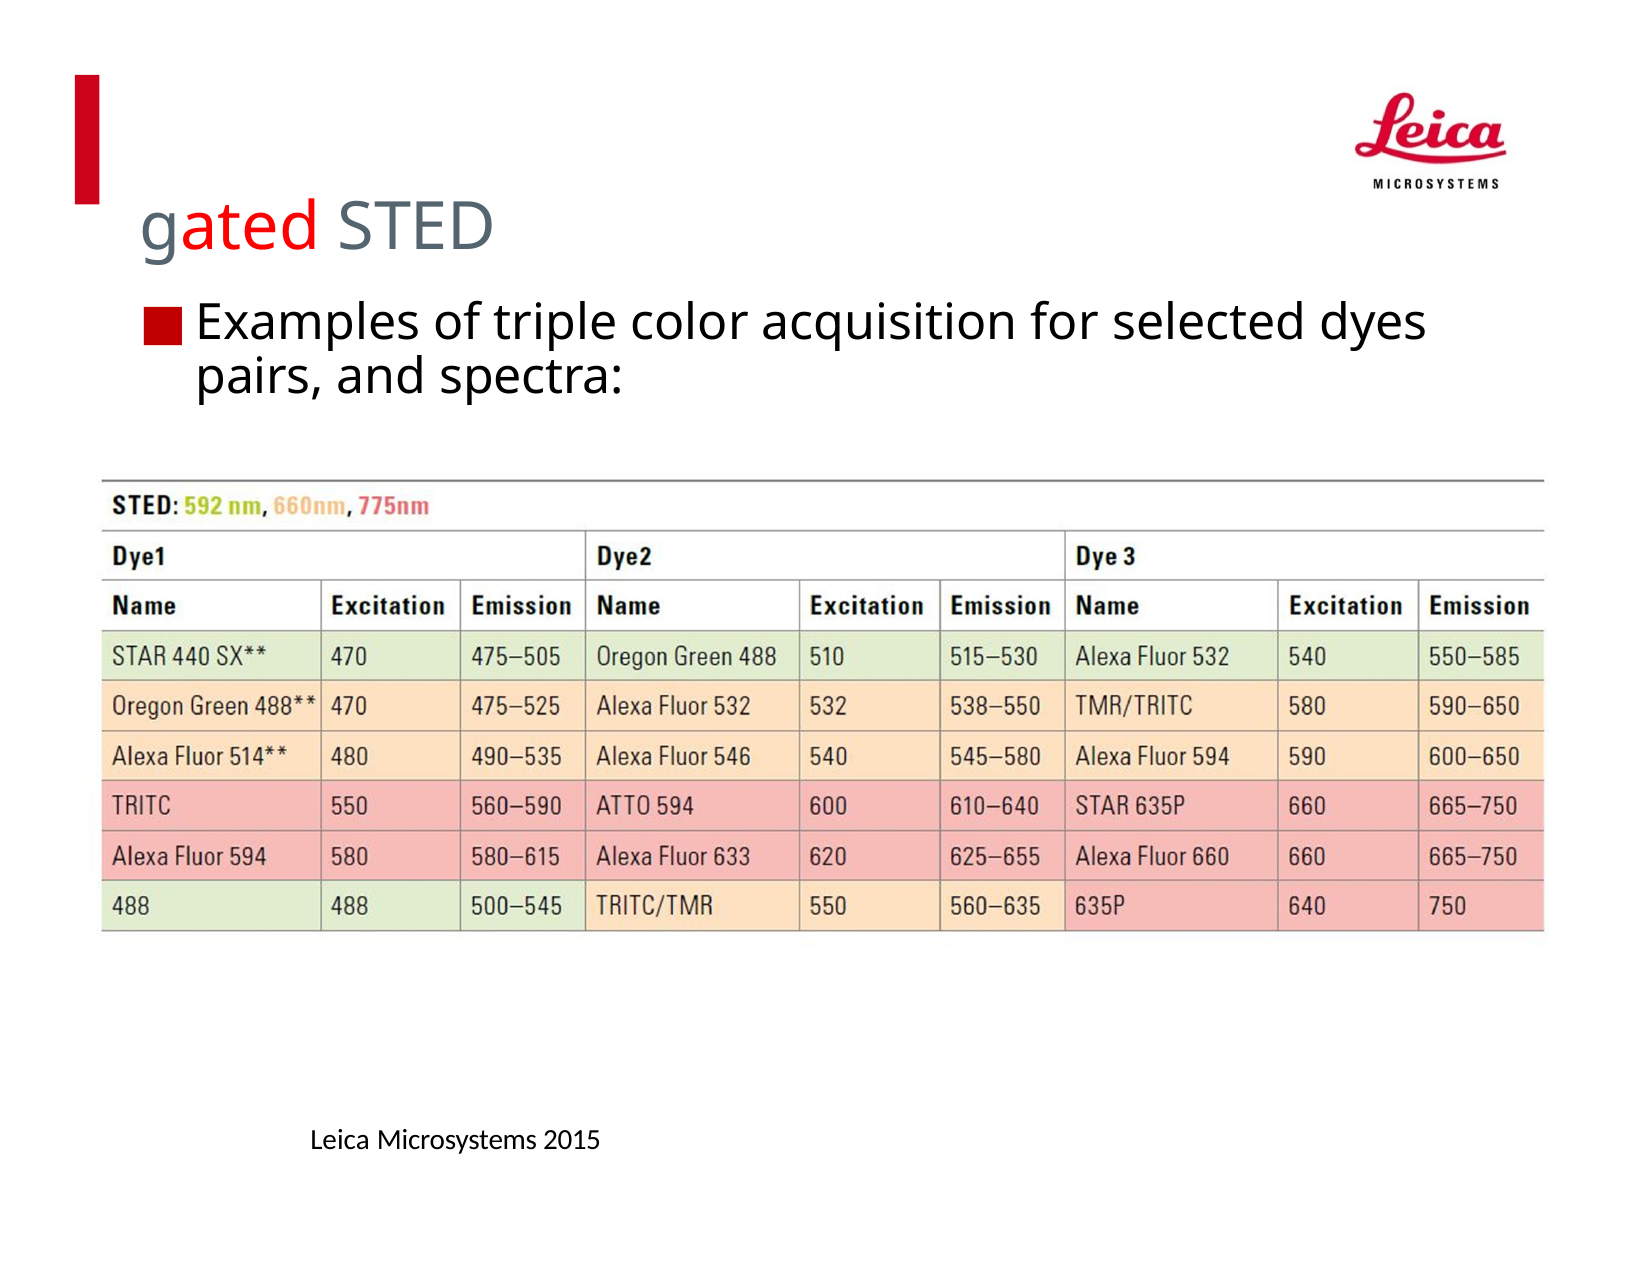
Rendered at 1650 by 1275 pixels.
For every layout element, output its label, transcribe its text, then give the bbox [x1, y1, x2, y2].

picture [86, 464, 1564, 951]
text_box Examples of triple color acquisition for selected dyes pairs, and spectra: [137, 286, 1489, 404]
title gated STED [100, 180, 1550, 396]
footer Leica Microsystems 2015 [308, 1125, 607, 1275]
picture [1348, 85, 1514, 180]
